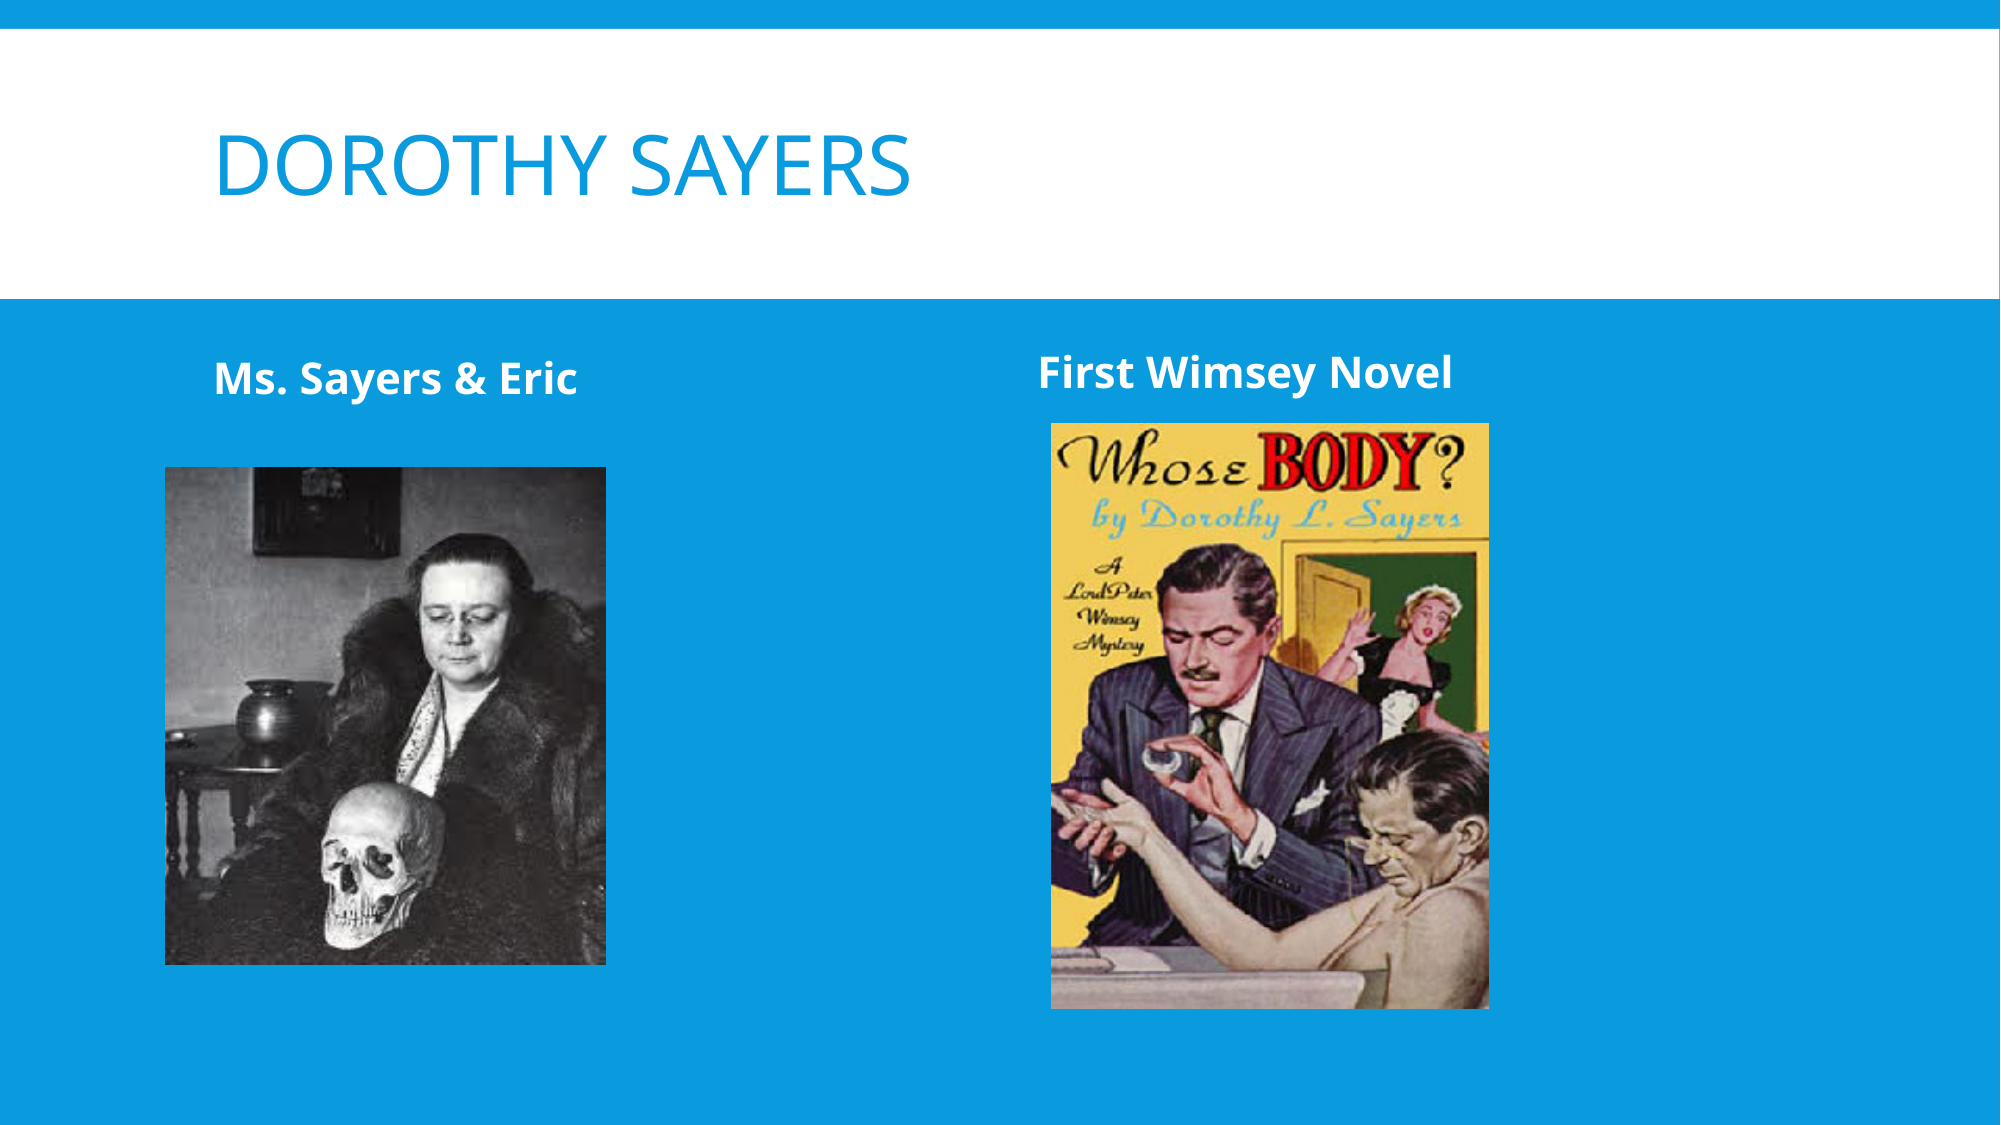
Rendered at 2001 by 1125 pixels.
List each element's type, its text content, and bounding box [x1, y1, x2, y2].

list First Wimsey Novel [1022, 313, 1803, 436]
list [165, 466, 606, 966]
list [1051, 423, 1490, 1009]
title Dorothy sayers [197, 46, 1803, 295]
list Ms. Sayers & Eric [198, 319, 978, 442]
